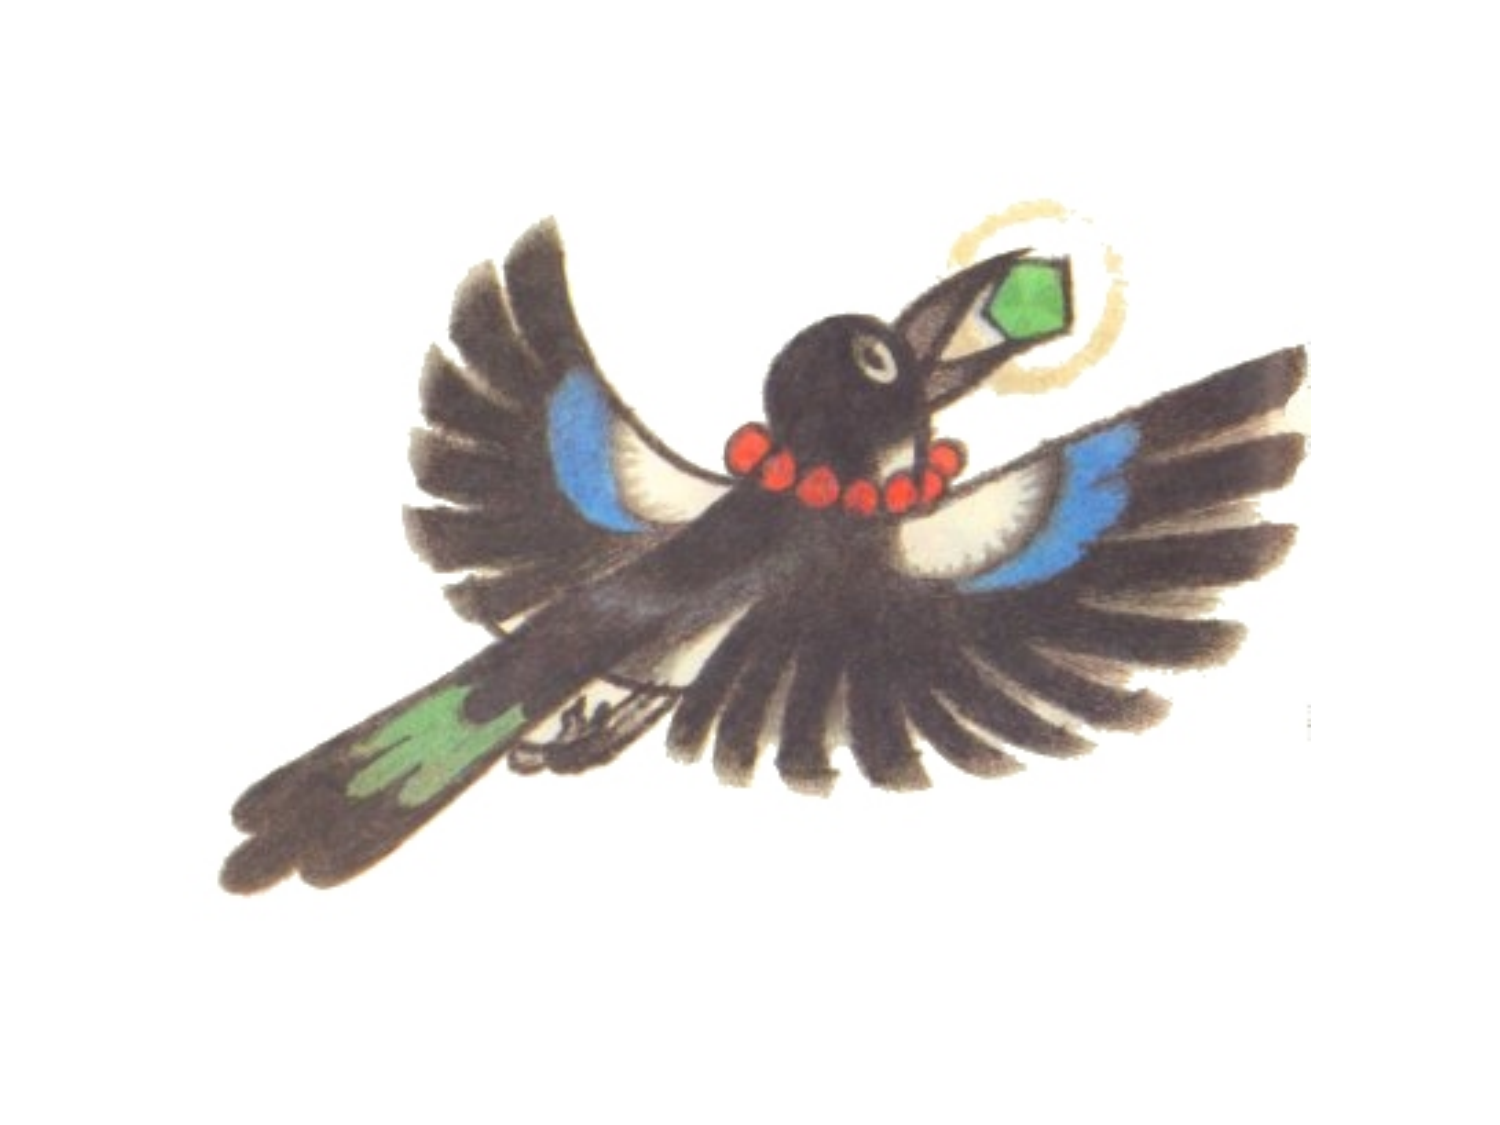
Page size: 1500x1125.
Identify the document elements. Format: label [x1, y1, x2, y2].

picture [182, 172, 1311, 929]
